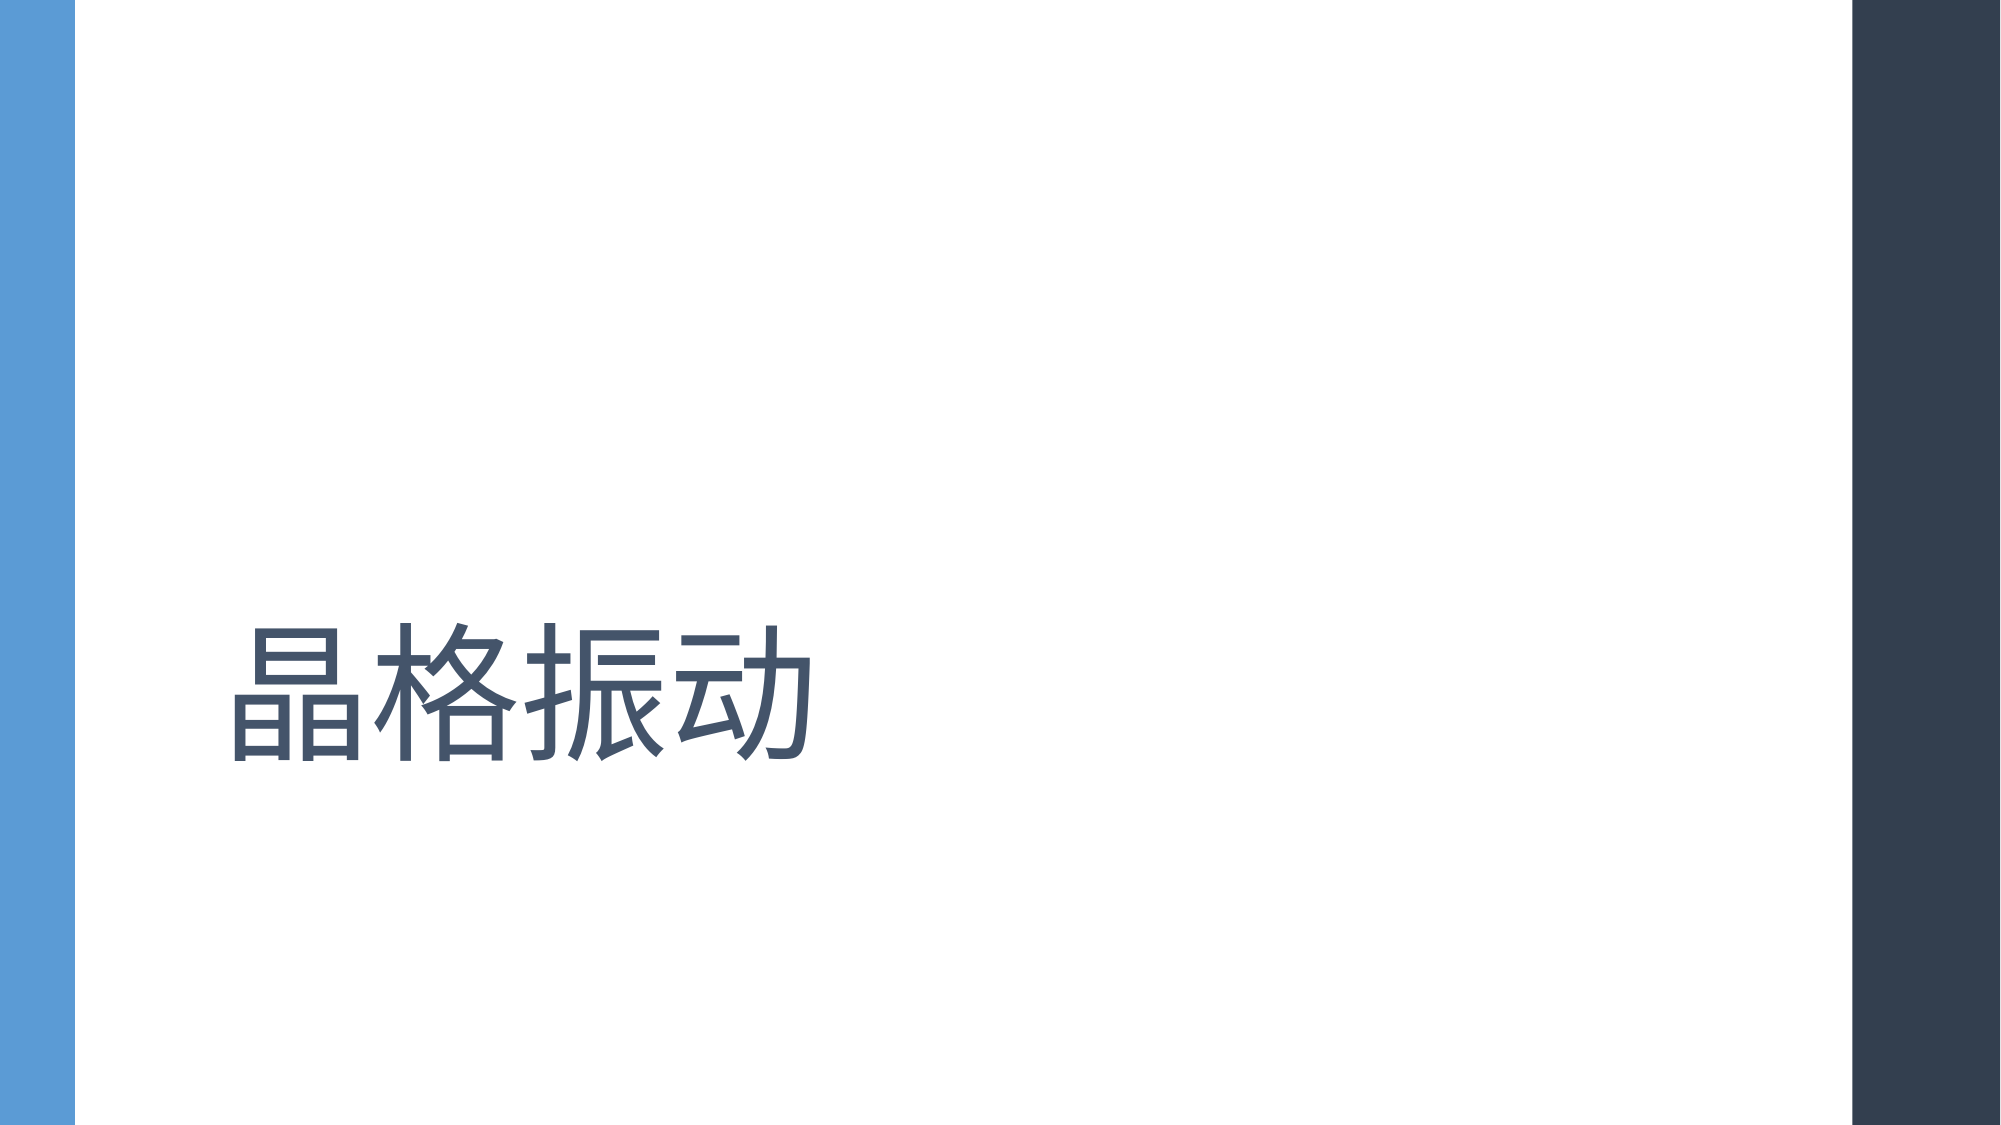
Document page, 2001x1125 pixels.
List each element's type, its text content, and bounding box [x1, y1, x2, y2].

slide_number [1852, 1012, 2000, 1110]
title 晶格振动 [206, 124, 1752, 788]
